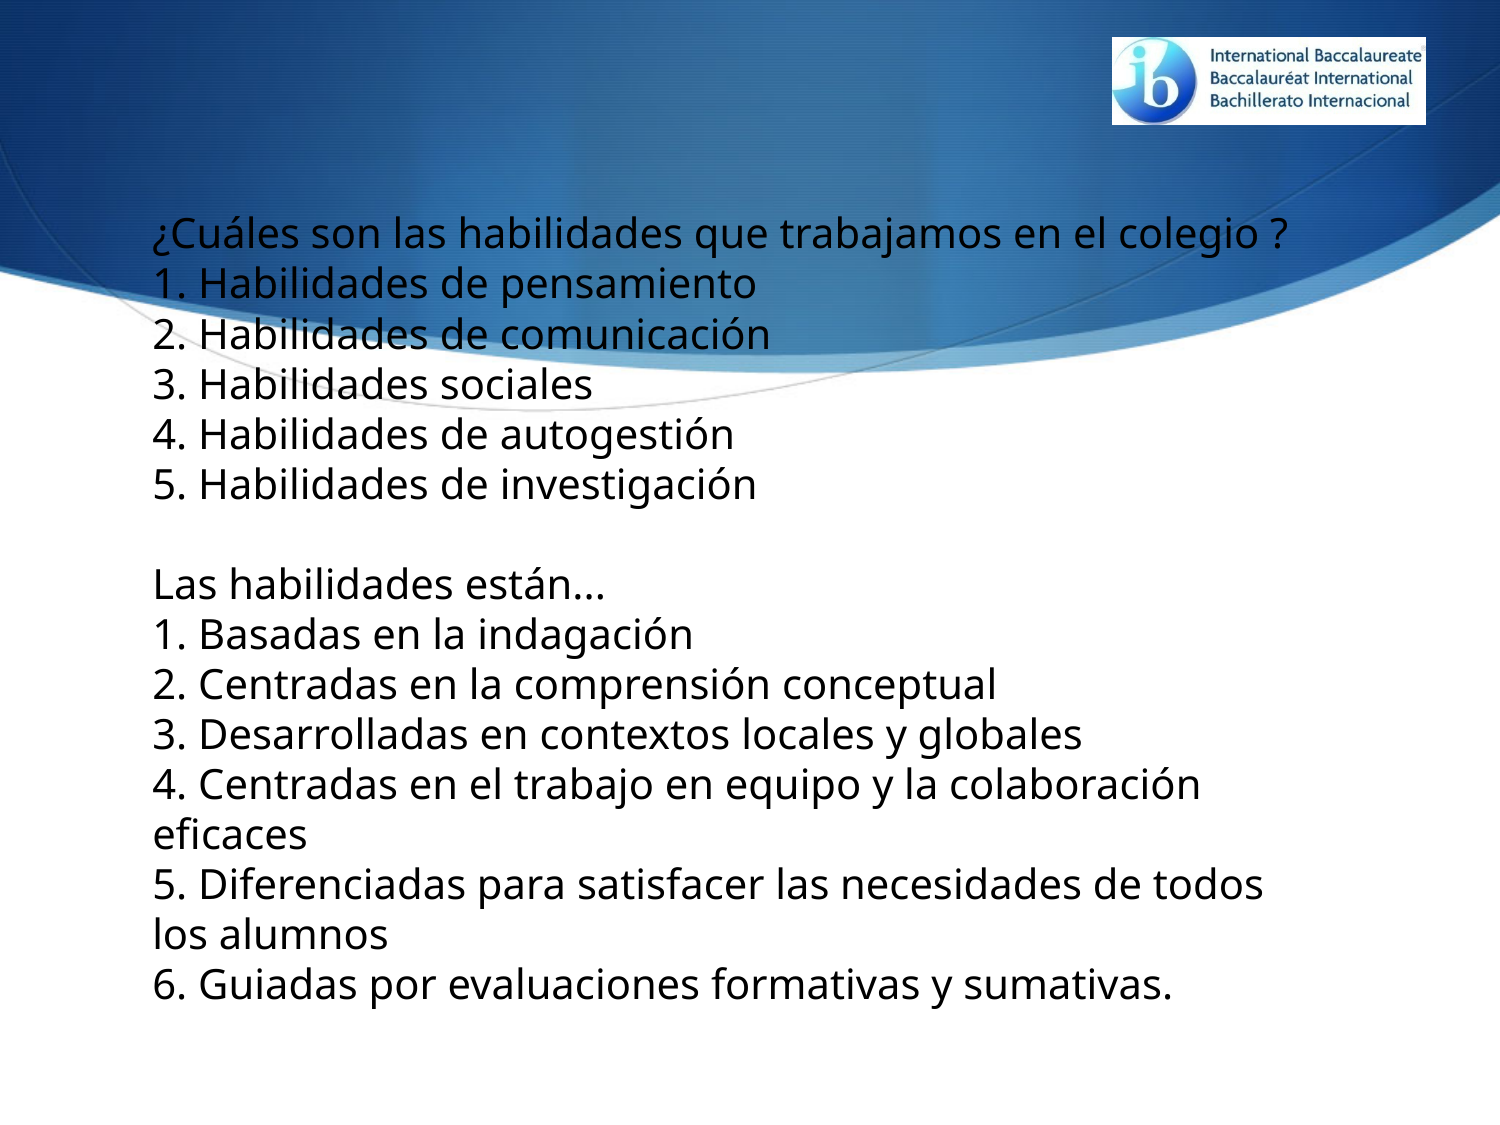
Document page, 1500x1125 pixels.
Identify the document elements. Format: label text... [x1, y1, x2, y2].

picture [0, 0, 1500, 1125]
text_box ¿Cuáles son las habilidades que trabajamos en el colegio ? 1. Habilidades de pensamiento 2. Habilidades de comunicación 3. Habilidades sociales 4. Habilidades de autogestión 5. Habilidades de investigación Las habilidades están... 1. Basadas en la indagación 2. Centradas en la comprensión conceptual 3. Desarrolladas en contextos locales y globales 4. Centradas en el trabajo en equipo y la colaboración eficaces 5. Diferenciadas para satisfacer las necesidades de todos los alumnos 6. Guiadas por evaluaciones formativas y sumativas. [137, 199, 1313, 1125]
